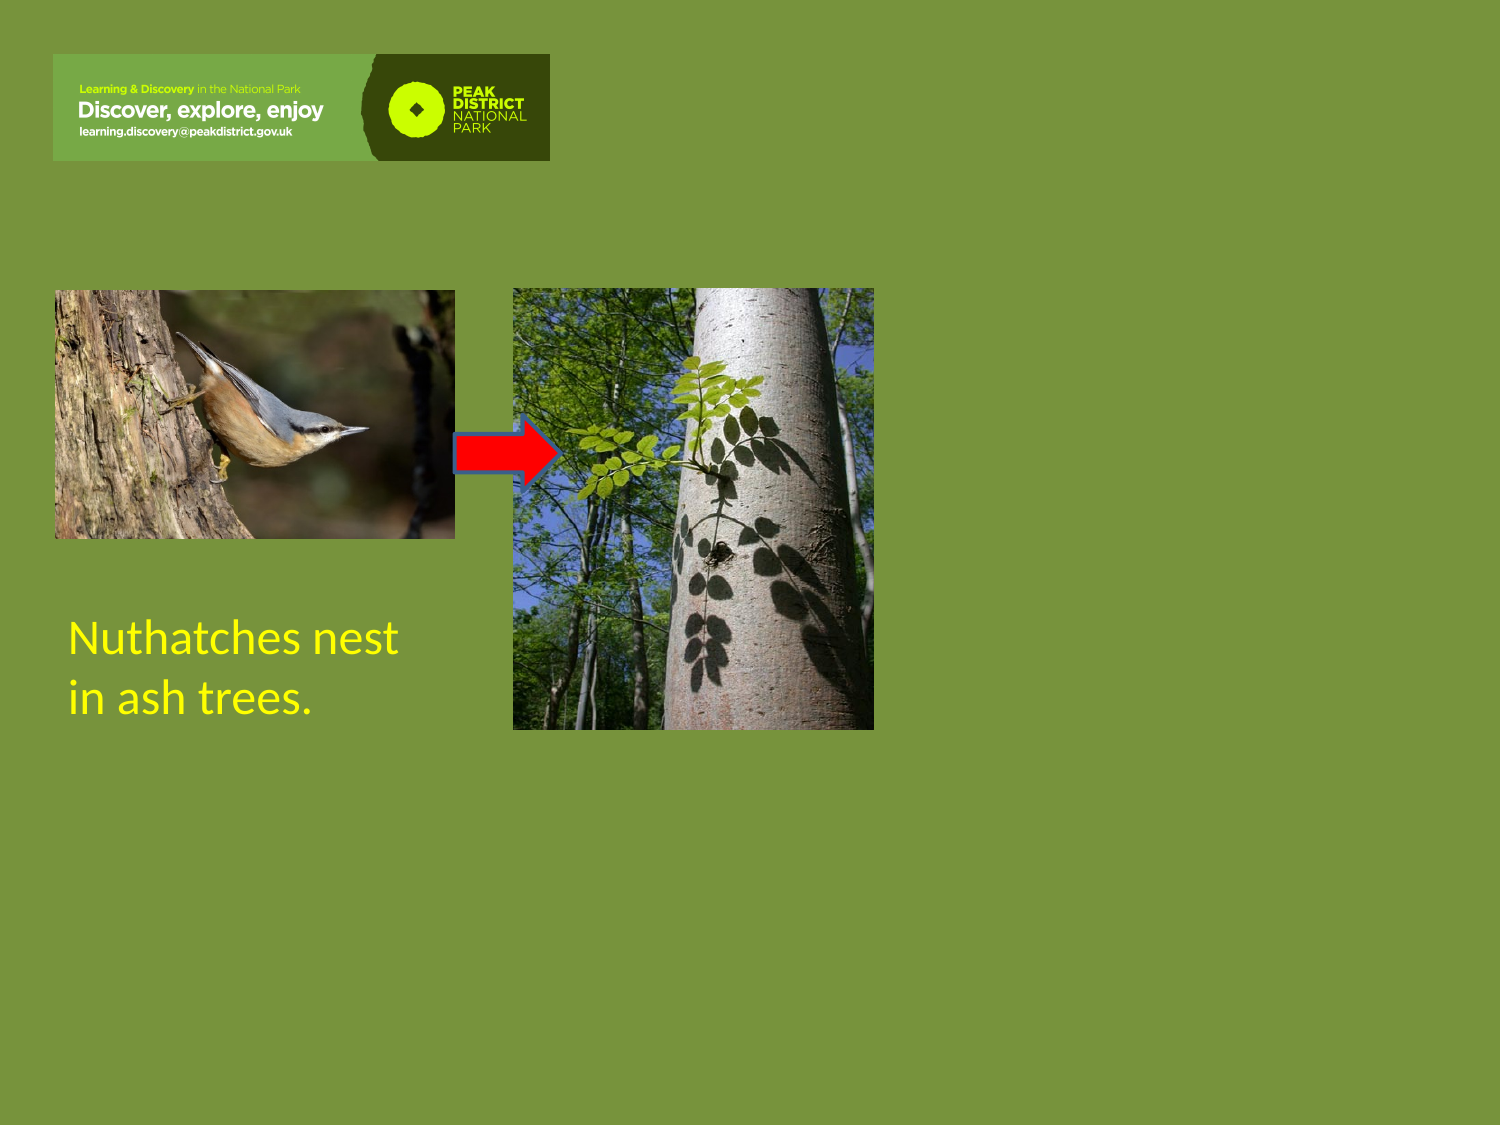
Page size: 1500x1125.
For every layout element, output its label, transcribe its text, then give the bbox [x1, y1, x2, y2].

picture [513, 288, 875, 730]
text_box [459, 431, 508, 475]
text_box Nuthatches nest in ash trees. [53, 597, 455, 732]
picture [54, 290, 455, 539]
picture [52, 54, 550, 162]
